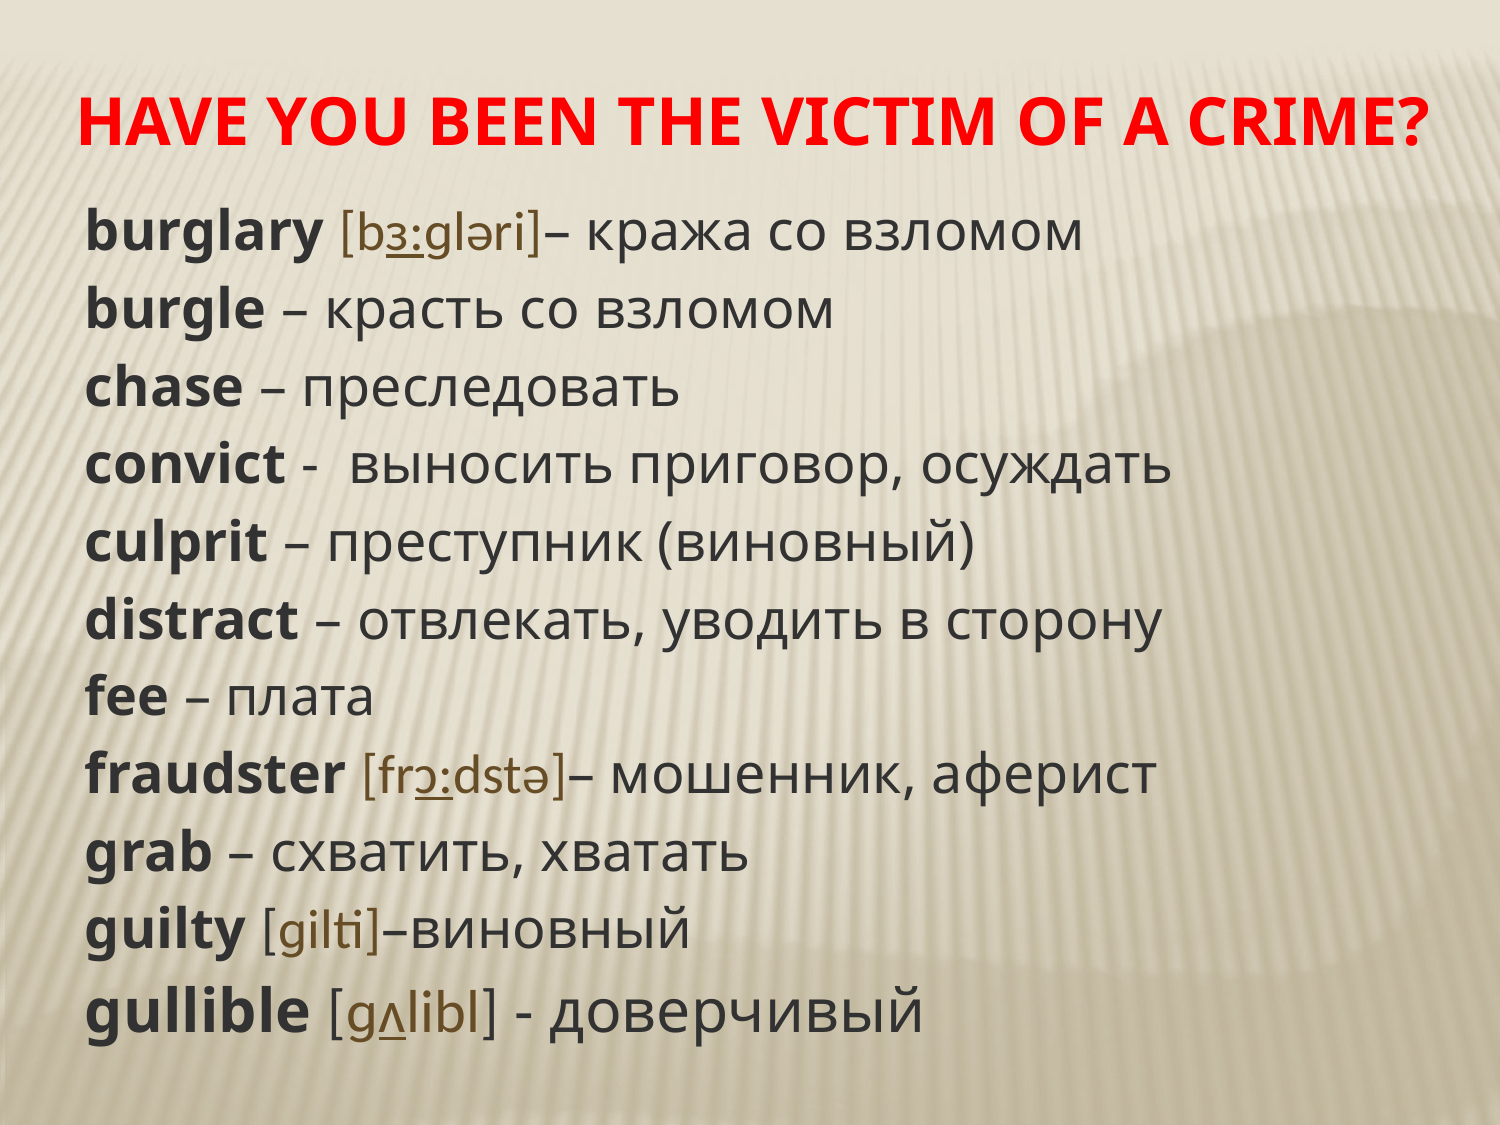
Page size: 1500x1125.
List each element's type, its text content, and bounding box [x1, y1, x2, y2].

title Have you been the victim of a crime? [46, 37, 1477, 200]
list burglary [bɜ:ɡləri]– кража со взломом burgle – красть со взломом chase – преследовать convict - выносить приговор, осуждать culprit – преступник (виновный) distract – отвлекать, уводить в сторону fee – плата fraudster [frɔ:dstə]– мошенник, аферист grab – схватить, хватать guilty [ɡilti]–виновный gullible [ɡʌlibl] - доверчивый [70, 187, 1432, 1055]
